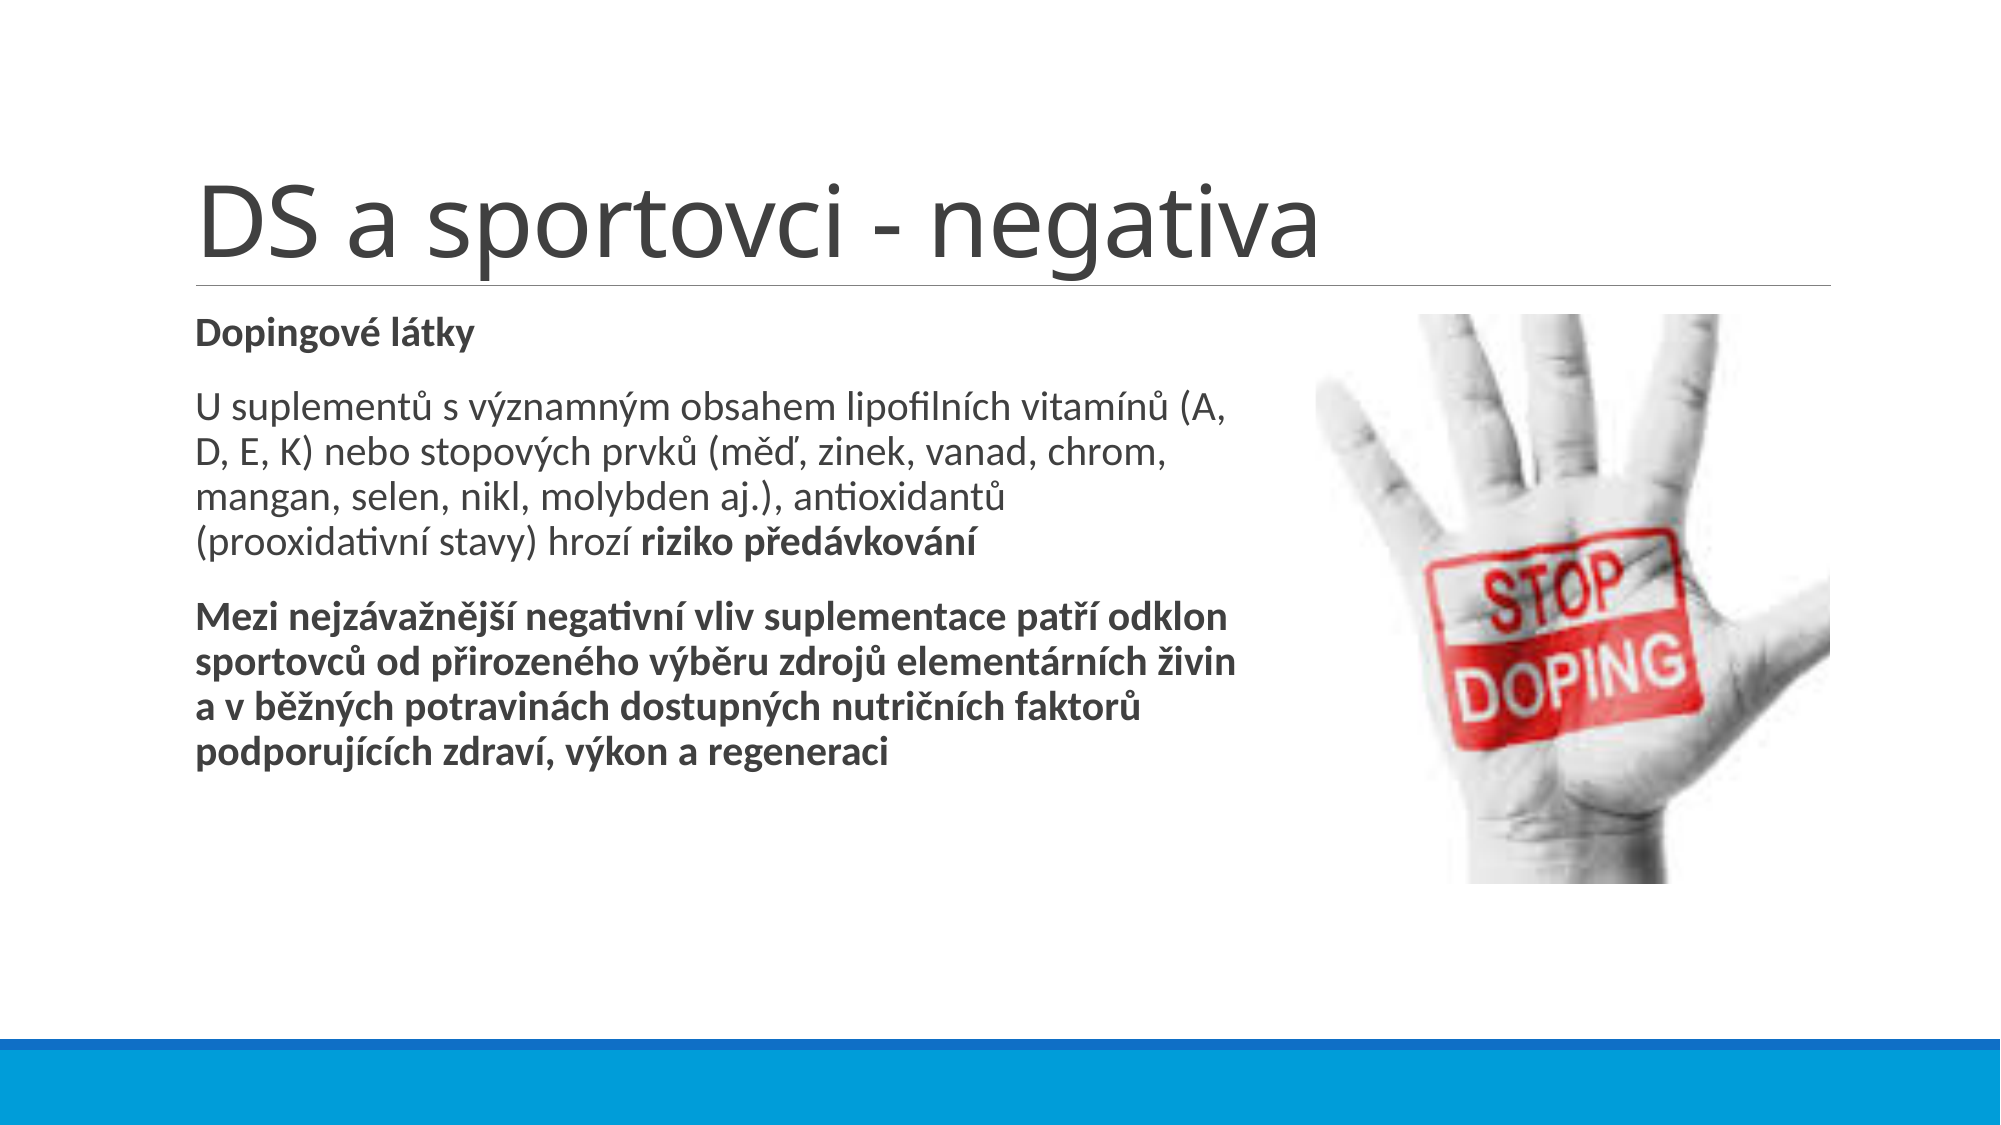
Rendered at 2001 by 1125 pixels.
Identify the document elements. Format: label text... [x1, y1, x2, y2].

picture [1315, 313, 1831, 885]
list Dopingové látky U suplementů s významným obsahem lipofilních vitamínů (A, D, E, K) nebo stopových prvků (měď, zinek, vanad, chrom, mangan, selen, nikl, molybden aj.), antioxidantů (prooxidativní stavy) hrozí riziko předávkování Mezi nejzávažnější negativní vliv suplementace patří odklon sportovců od přirozeného výběru zdrojů elementárních živin a v běžných potravinách dostupných nutričních faktorů podporujících zdraví, výkon a regeneraci [180, 302, 1239, 963]
title DS a sportovci - negativa [180, 47, 1830, 285]
